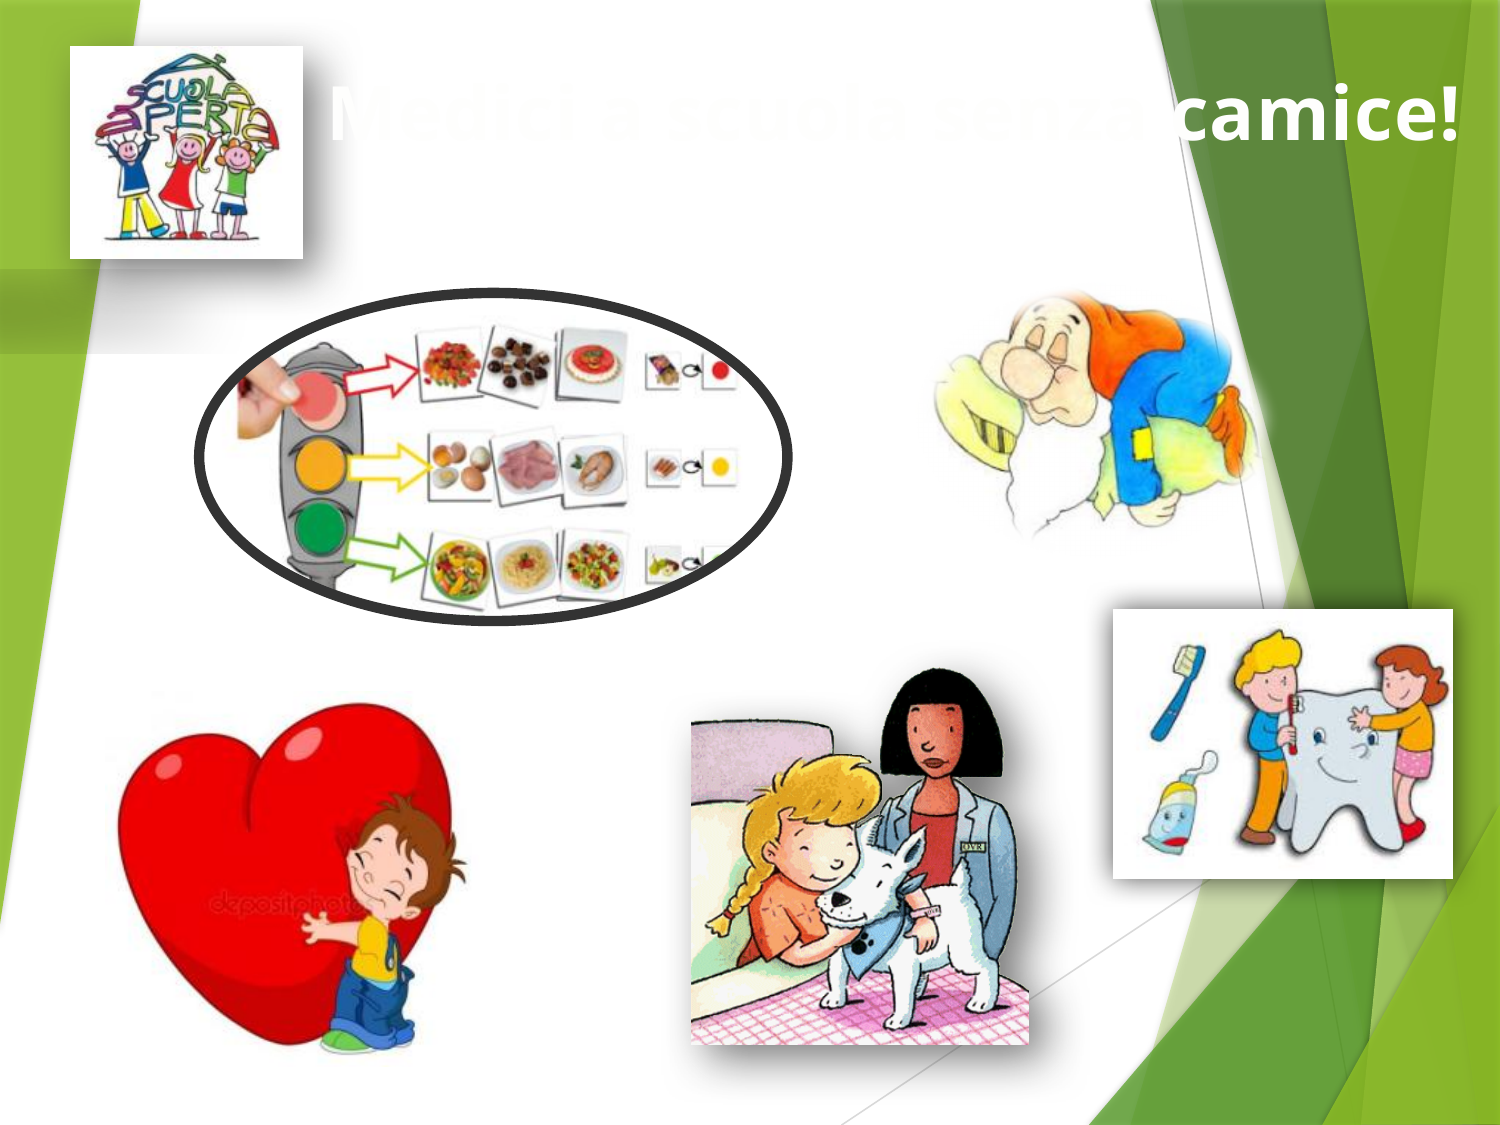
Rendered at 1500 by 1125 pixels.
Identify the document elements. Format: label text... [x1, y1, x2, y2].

picture [913, 280, 1284, 561]
picture [1112, 608, 1454, 880]
picture [198, 292, 788, 622]
picture [104, 690, 481, 1067]
picture [69, 46, 303, 259]
title Medici a scuola senza camice! [303, 46, 1479, 163]
picture [690, 655, 1030, 1046]
